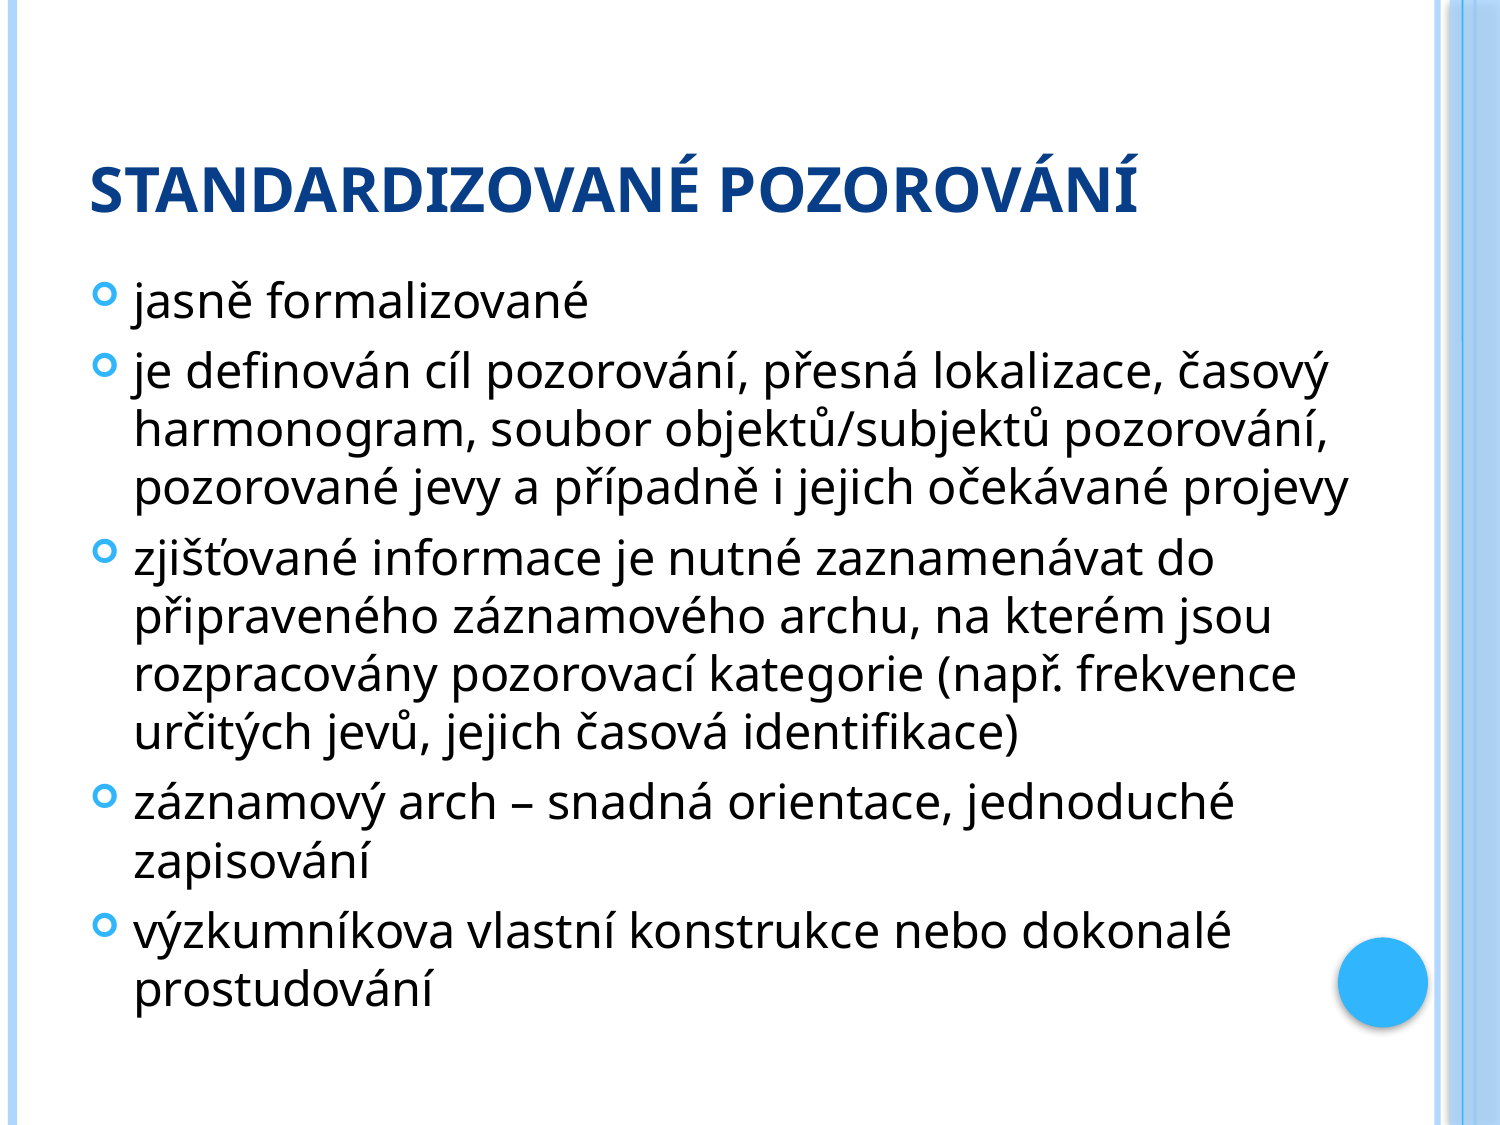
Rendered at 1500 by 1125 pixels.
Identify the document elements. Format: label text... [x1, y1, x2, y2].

list jasně formalizované je definován cíl pozorování, přesná lokalizace, časový harmonogram, soubor objektů/subjektů pozorování, pozorované jevy a případně i jejich očekávané projevy zjišťované informace je nutné zaznamenávat do připraveného záznamového archu, na kterém jsou rozpracovány pozorovací kategorie (např. frekvence určitých jevů, jejich časová identifikace) záznamový arch – snadná orientace, jednoduché zapisování výzkumníkova vlastní konstrukce nebo dokonalé prostudování [75, 262, 1365, 1062]
title Standardizované pozorování [75, 45, 1300, 233]
